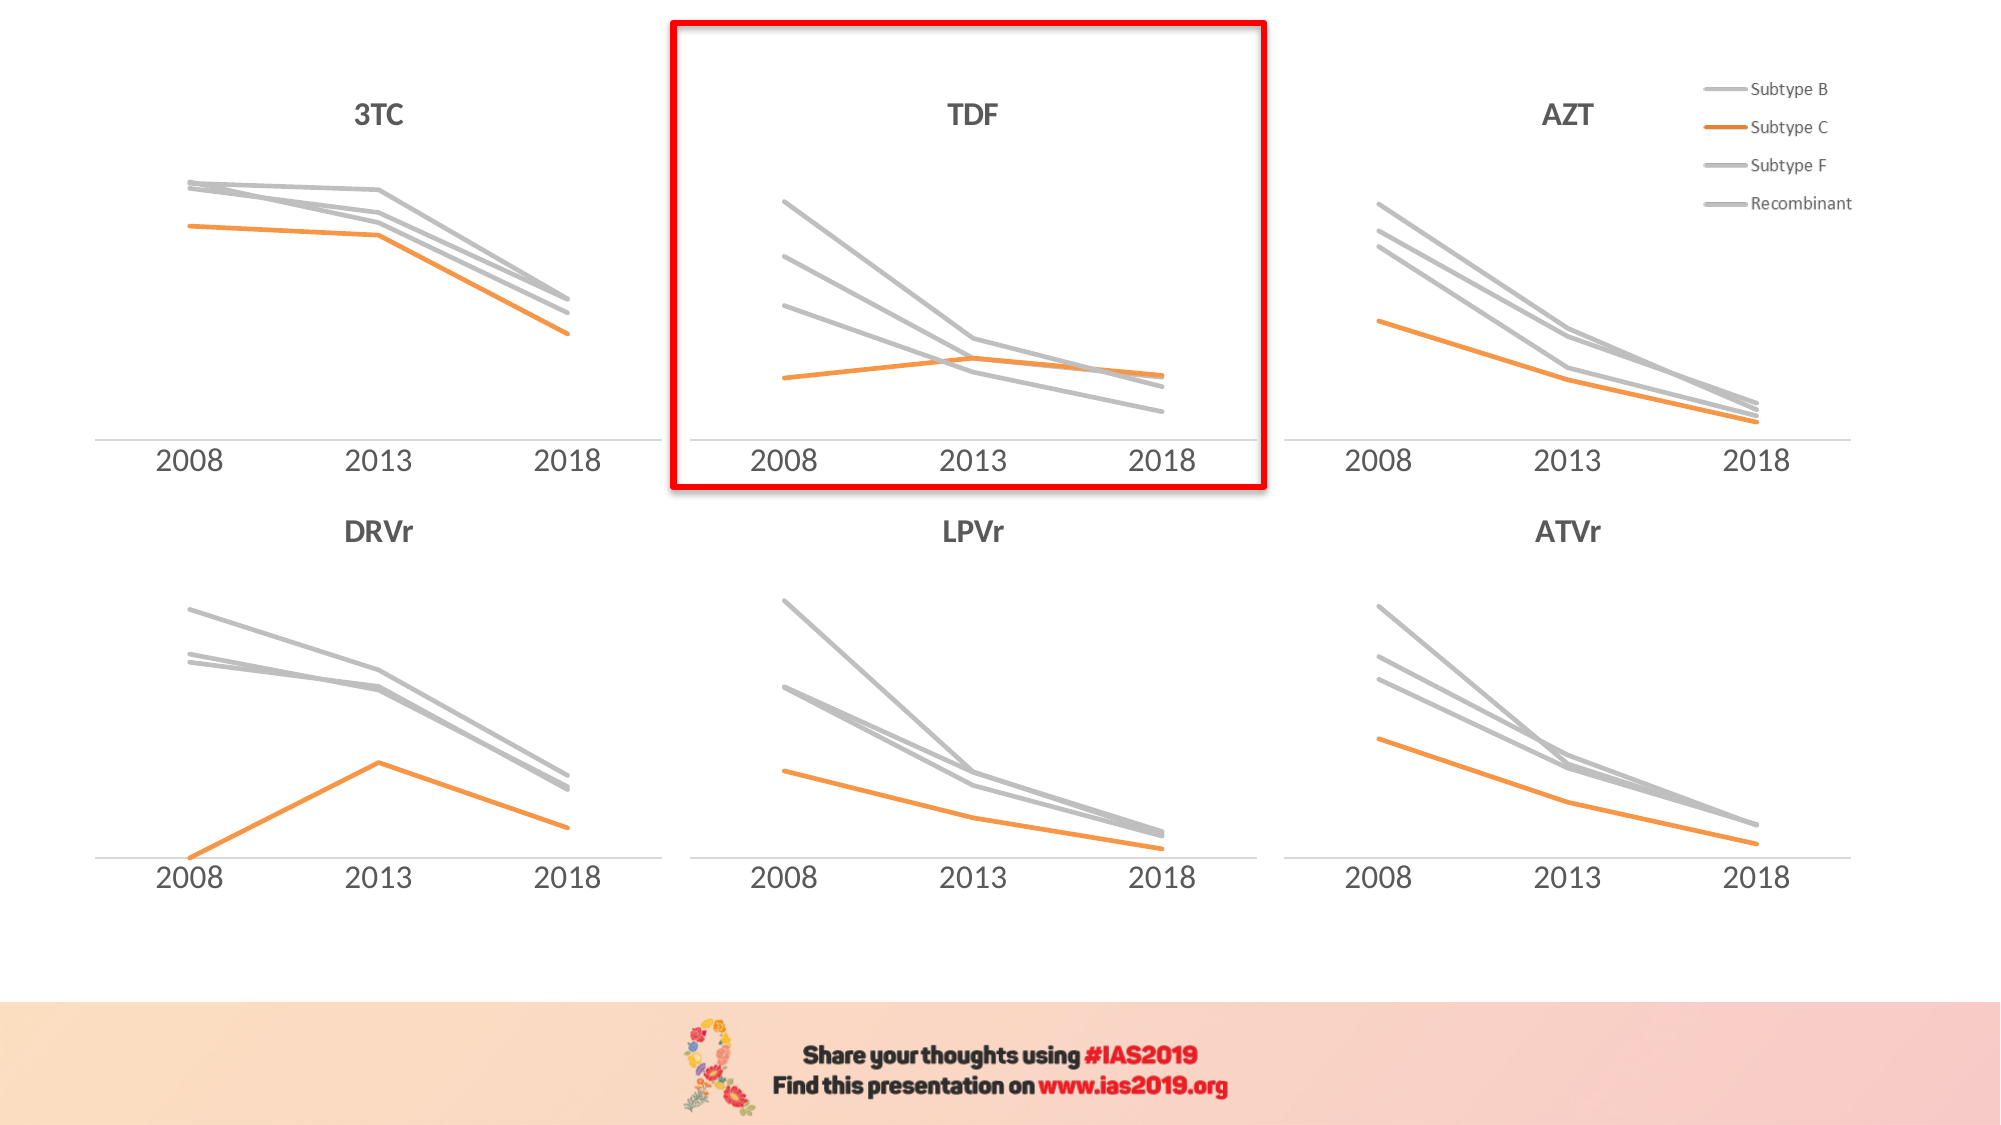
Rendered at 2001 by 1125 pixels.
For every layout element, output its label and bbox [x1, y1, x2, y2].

text_box [673, 22, 1265, 66]
text_box [83, 69, 1864, 906]
picture [0, 1002, 2001, 1125]
